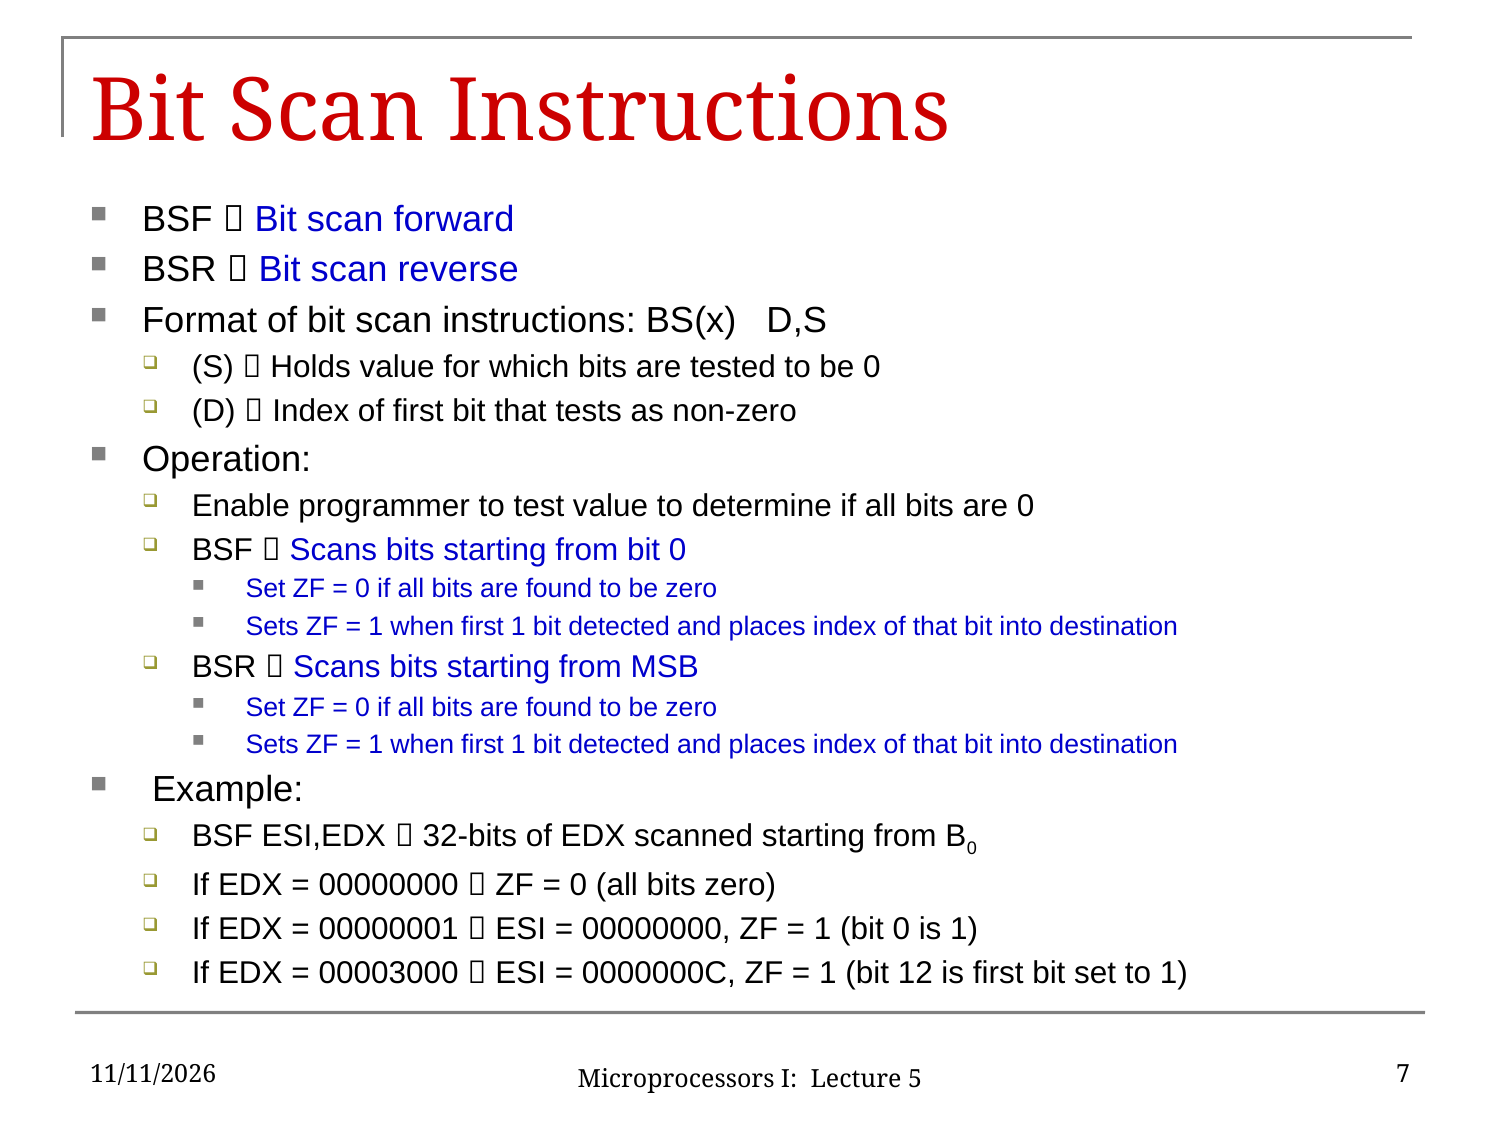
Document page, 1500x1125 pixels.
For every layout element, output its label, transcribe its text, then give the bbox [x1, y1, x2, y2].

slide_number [74, 1023, 426, 1100]
list BSF  Bit scan forward BSR  Bit scan reverse Format of bit scan instructions: BS(x) D,S (S)  Holds value for which bits are tested to be 0 (D)  Index of first bit that tests as non-zero Operation: Enable programmer to test value to determine if all bits are 0 BSF  Scans bits starting from bit 0 Set ZF = 0 if all bits are found to be zero Sets ZF = 1 when first 1 bit detected and places index of that bit into destination BSR  Scans bits starting from MSB Set ZF = 0 if all bits are found to be zero Sets ZF = 1 when first 1 bit detected and places index of that bit into destination Example: BSF ESI,EDX  32-bits of EDX scanned starting from B0 If EDX = 00000000  ZF = 0 (all bits zero) If EDX = 00000001  ESI = 00000000, ZF = 1 (bit 0 is 1) If EDX = 00003000  ESI = 0000000C, ZF = 1 (bit 12 is first bit set to 1) [75, 187, 1425, 1006]
title Bit Scan Instructions [75, 45, 1425, 163]
slide_number 7 [1074, 1023, 1426, 1100]
footer Microprocessors I: Lecture 5 [512, 1024, 988, 1101]
